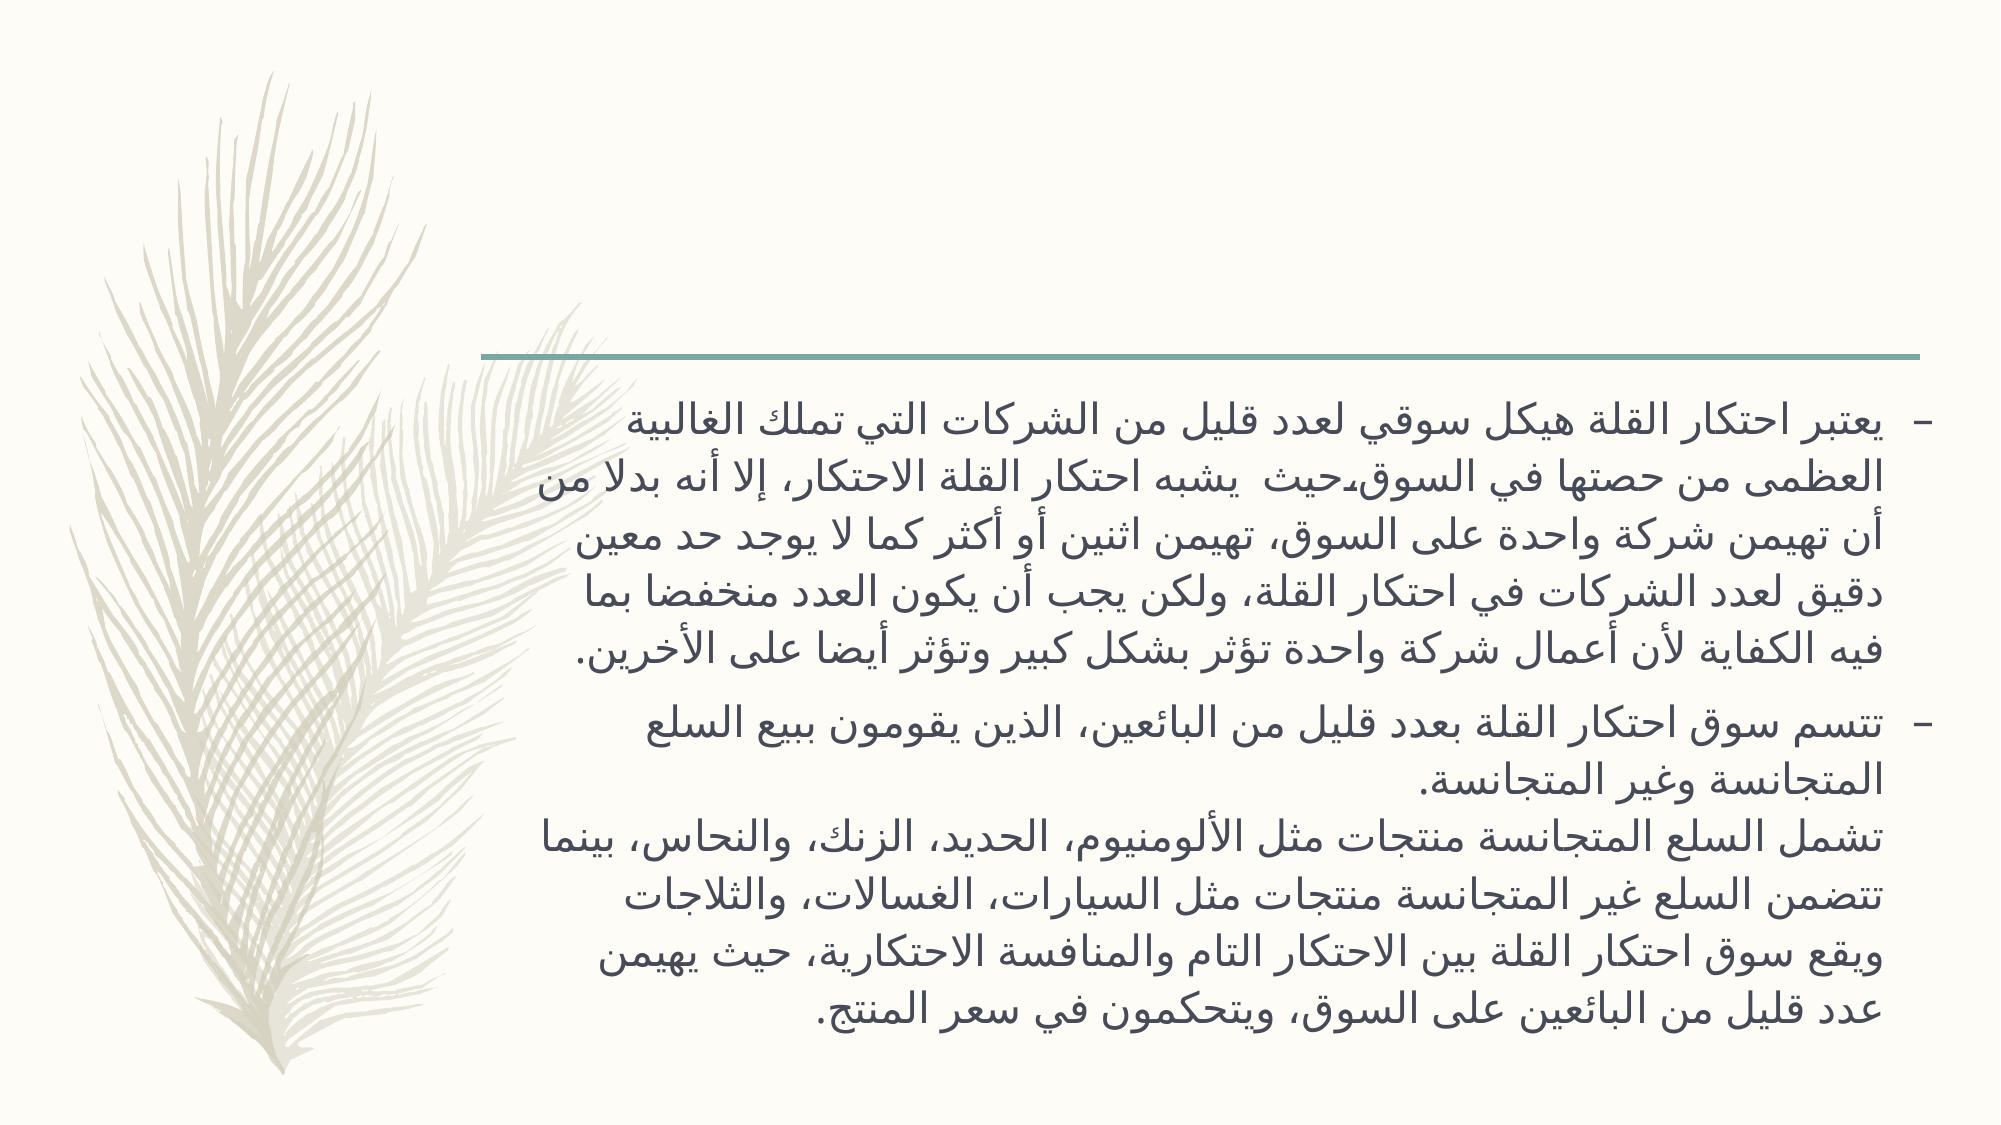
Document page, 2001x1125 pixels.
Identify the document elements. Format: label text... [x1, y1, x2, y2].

list يعتبر احتكار القلة هيكل سوقي لعدد قليل من الشركات التي تملك الغالبية العظمى من حصتها في السوق،حيث يشبه احتكار القلة الاحتكار، إلا أنه بدلا من أن تهيمن شركة واحدة على السوق، تهيمن اثنين أو أكثر كما لا يوجد حد معين دقيق لعدد الشركات في احتكار القلة، ولكن يجب أن يكون العدد منخفضا بما فيه الكفاية لأن أعمال شركة واحدة تؤثر بشكل كبير وتؤثر أيضا على الأخرين. تتسم سوق احتكار القلة بعدد قليل من البائعين، الذين يقومون ببيع السلع المتجانسة وغير المتجانسة. تشمل السلع المتجانسة منتجات مثل الألومنيوم، الحديد، الزنك، والنحاس، بينما تتضمن السلع غير المتجانسة منتجات مثل السيارات، الغسالات، والثلاجات ويقع سوق احتكار القلة بين الاحتكار التام والمنافسة الاحتكارية، حيث يهيمن عدد قليل من البائعين على السوق، ويتحكمون في سعر المنتج. [505, 378, 1946, 1104]
